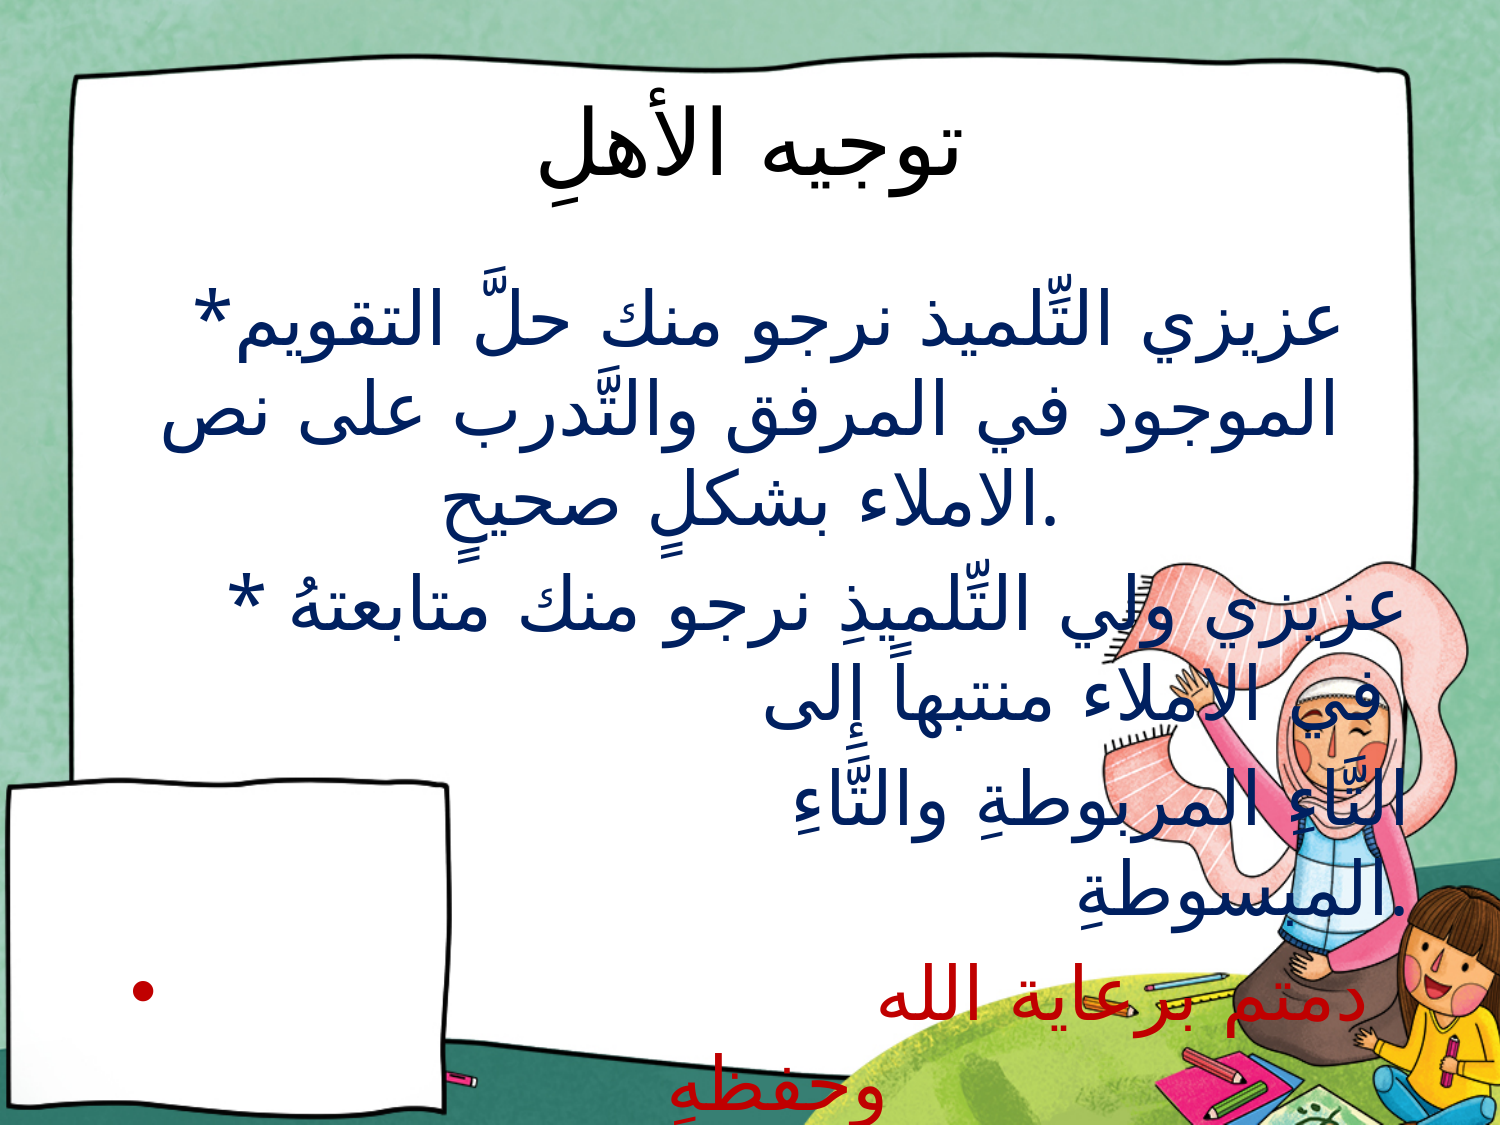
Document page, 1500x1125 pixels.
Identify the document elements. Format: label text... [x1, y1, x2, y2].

title توجيه الأهلِ [75, 45, 1425, 233]
list *عزيزي التِّلميذ نرجو منك حلَّ التقويم الموجود في المرفق والتَّدرب على نص الاملاء بشكلٍ صحيحٍ. * عزيزي ولي التِّلميذِ نرجو منك متابعتهُ في الاملاء منتبهاً إِلى التَّاءِ المربوطةِ والتَّاءِ المبسوطةِ. دمتم برعاية الله وحفظهِ [75, 262, 1425, 773]
picture [0, 0, 1500, 1125]
